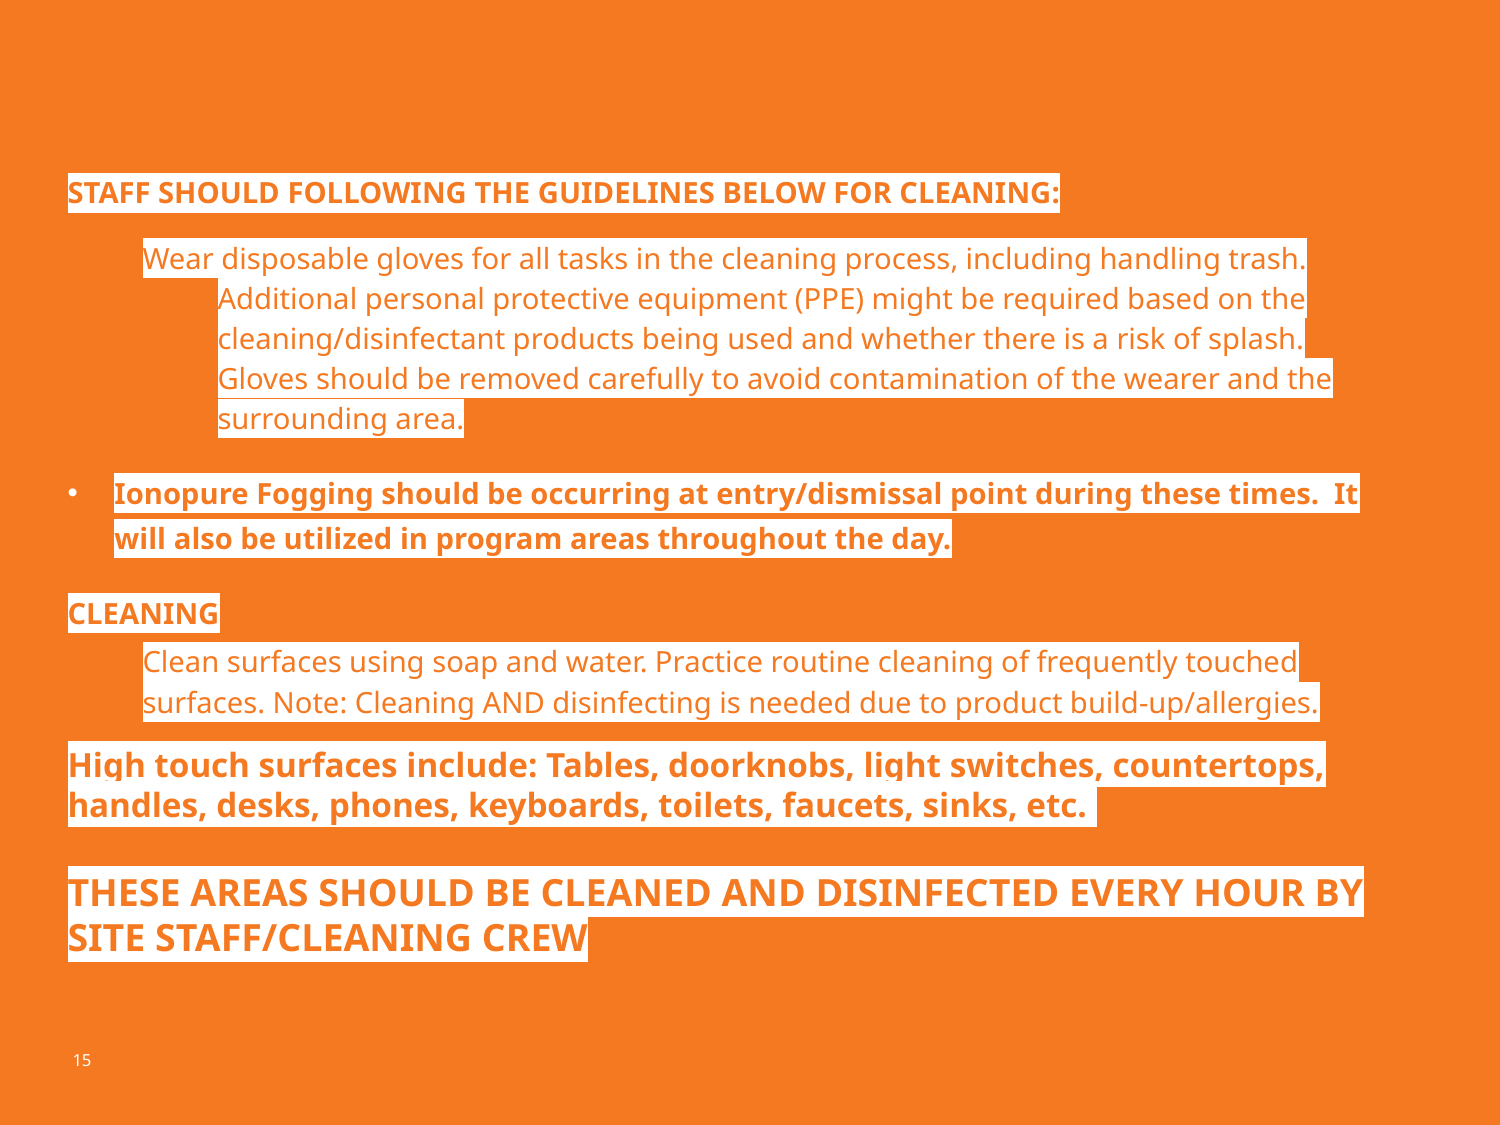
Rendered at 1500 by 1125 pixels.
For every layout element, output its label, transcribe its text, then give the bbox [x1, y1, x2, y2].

list STAFF SHOULD FOLLOWING THE GUIDELINES BELOW FOR CLEANING: Wear disposable gloves for all tasks in the cleaning process, including handling trash. Additional personal protective equipment (PPE) might be required based on the cleaning/disinfectant products being used and whether there is a risk of splash. Gloves should be removed carefully to avoid contamination of the wearer and the surrounding area. Ionopure Fogging should be occurring at entry/dismissal point during these times. It will also be utilized in program areas throughout the day. CLEANING Clean surfaces using soap and water. Practice routine cleaning of frequently touched surfaces. Note: Cleaning AND disinfecting is needed due to product build-up/allergies. High touch surfaces include: Tables, doorknobs, light switches, countertops, handles, desks, phones, keyboards, toilets, faucets, sinks, etc. THESE AREAS SHOULD BE CLEANED AND DISINFECTED EVERY HOUR BY SITE STAFF/CLEANING CREW [52, 162, 1421, 1043]
slide_number 15 [57, 1042, 125, 1079]
title CLEANING GUIDELINES [52, 52, 1425, 191]
